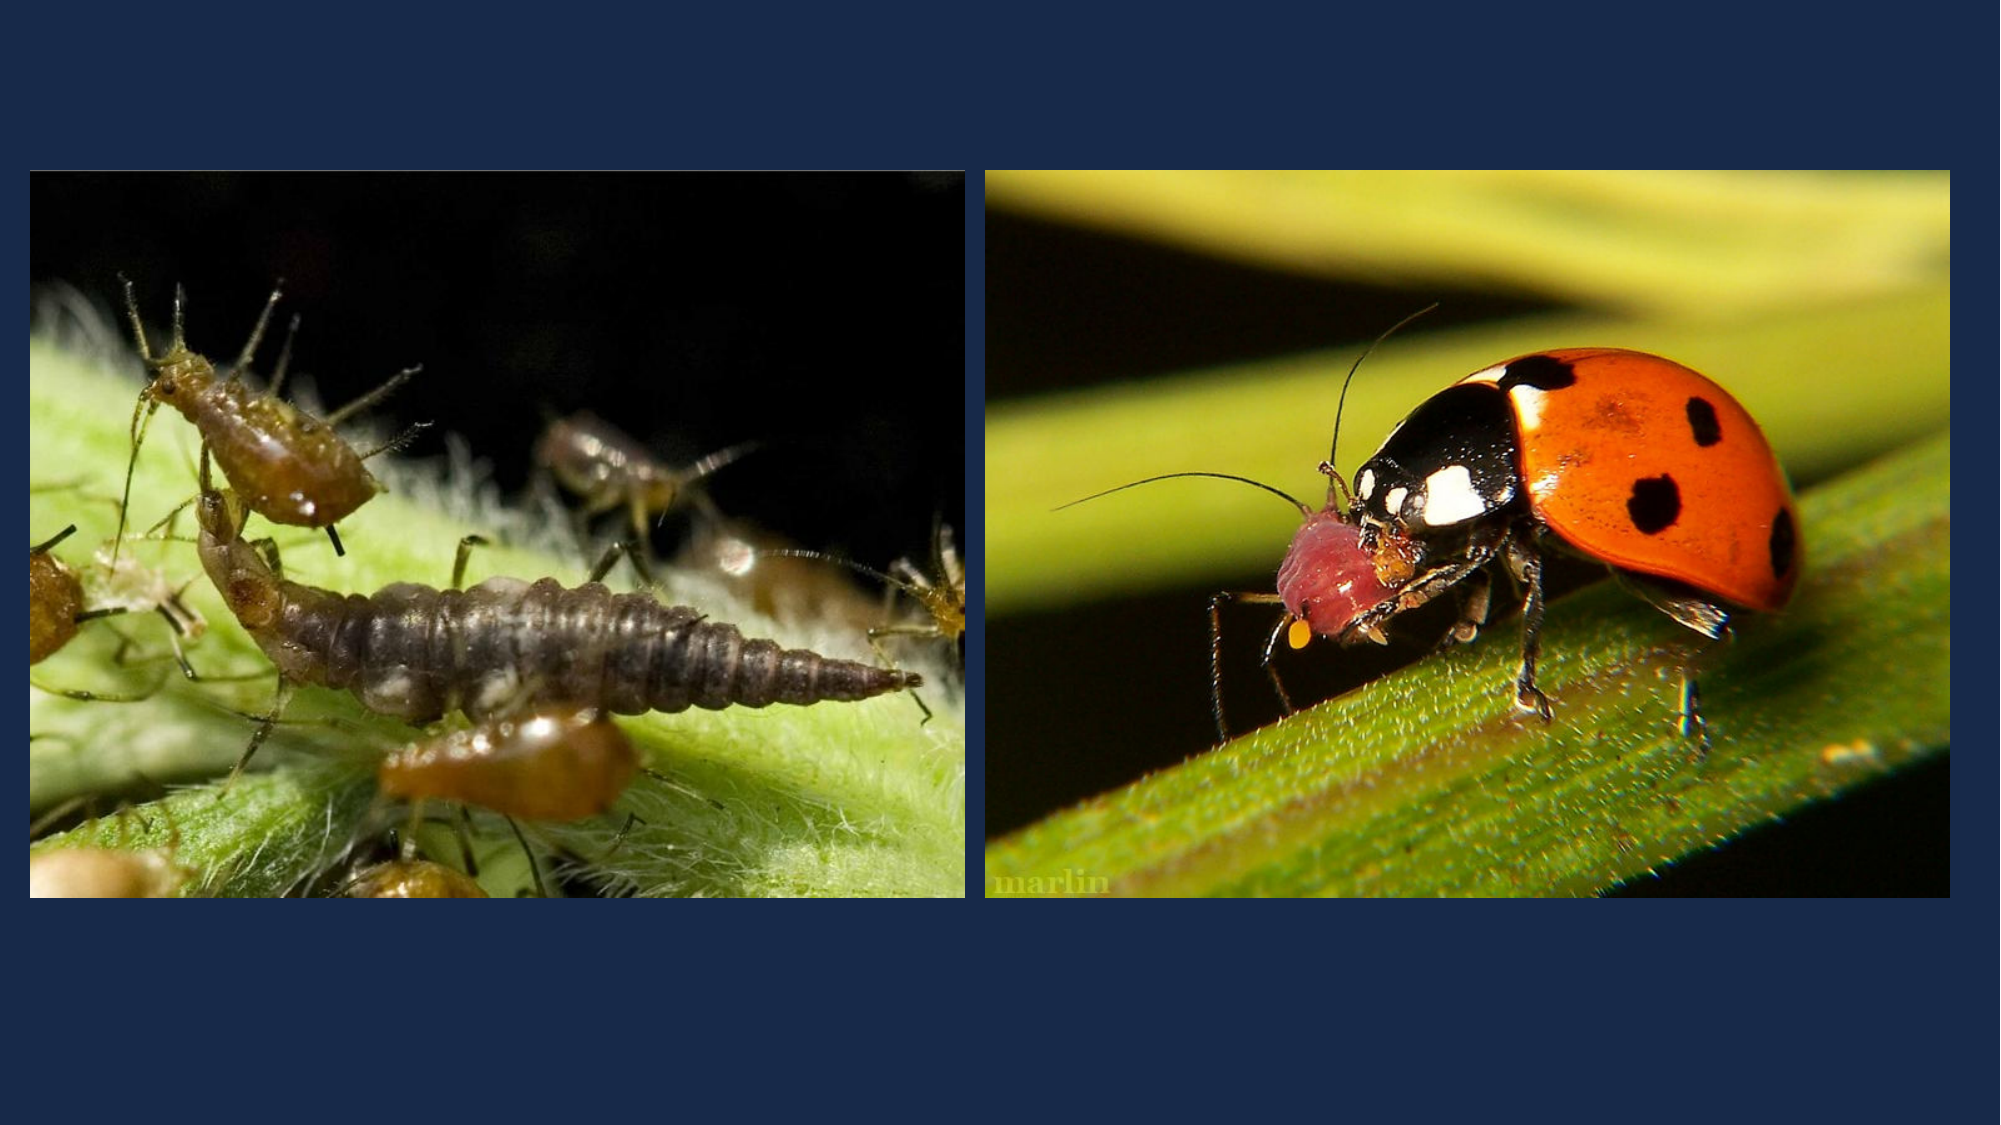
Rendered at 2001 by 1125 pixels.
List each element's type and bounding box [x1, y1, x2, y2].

picture [29, 170, 965, 898]
picture [985, 170, 1950, 898]
